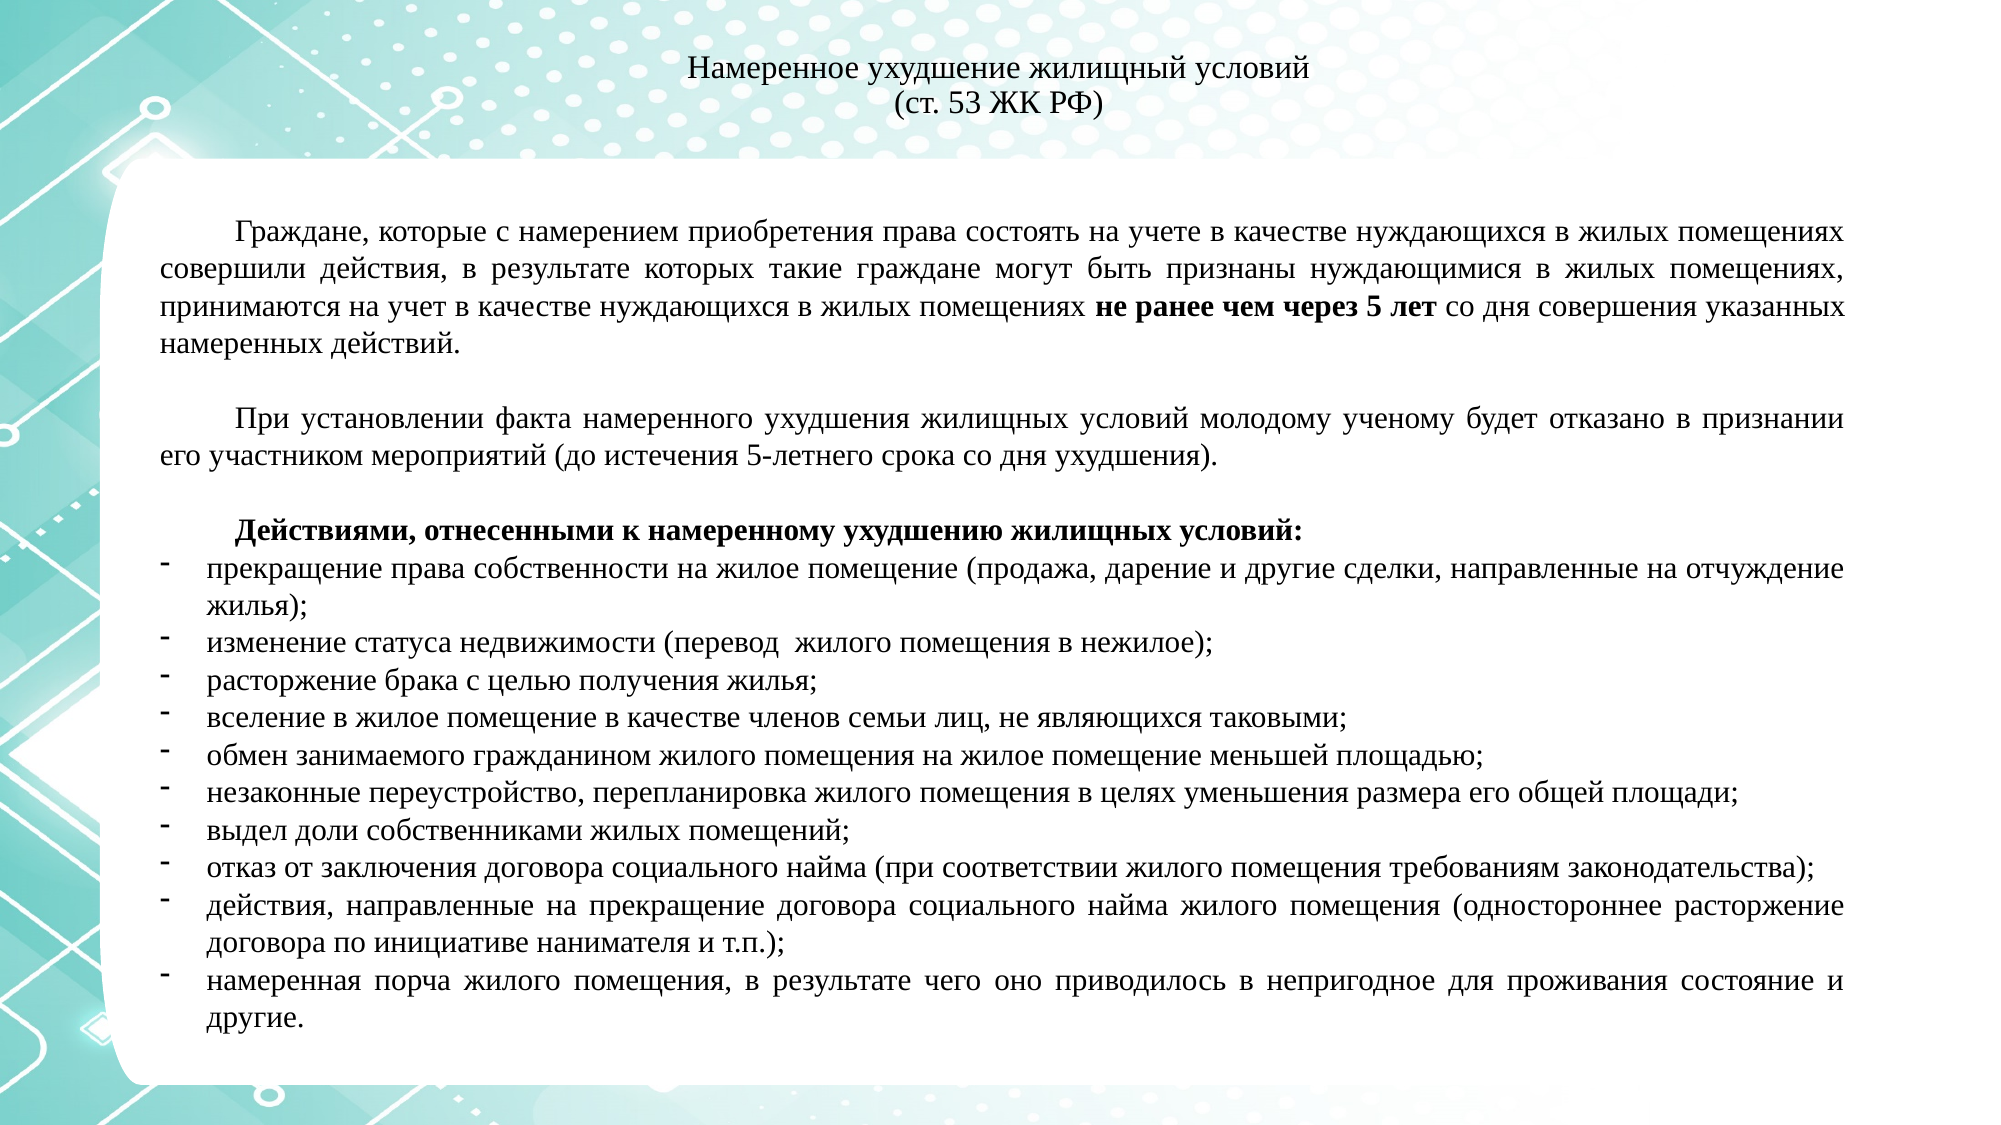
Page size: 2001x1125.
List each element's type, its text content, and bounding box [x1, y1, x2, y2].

picture [0, 0, 2000, 1125]
text_box Граждане, которые с намерением приобретения права состоять на учете в качестве нуждающихся в жилых помещениях совершили действия, в результате которых такие граждане могут быть признаны нуждающимися в жилых помещениях, принимаются на учет в качестве нуждающихся в жилых помещениях не ранее чем через 5 лет со дня совершения указанных намеренных действий. При установлении факта намеренного ухудшения жилищных условий молодому ученому будет отказано в признании его участником мероприятий (до истечения 5-летнего срока со дня ухудшения). Действиями, отнесенными к намеренному ухудшению жилищных условий: прекращение права собственности на жилое помещение (продажа, дарение и другие сделки, направленные на отчуждение жилья); изменение статуса недвижимости (перевод жилого помещения в нежилое); расторжение брака с целью получения жилья; вселение в жилое помещение в качестве членов семьи лиц, не являющихся таковыми; обмен занимаемого гражданином жилого помещения на жилое помещение меньшей площадью; незаконные переустройство, перепланировка жилого помещения в целях уменьшения размера его общей площади; выдел доли собственниками жилых помещений; отказ от заключения договора социального найма (при соответствии жилого помещения требованиям законодательства); действия, направленные на прекращение договора социального найма жилого помещения (одностороннее расторжение договора по инициативе нанимателя и т.п.); намеренная порча жилого помещения, в результате чего оно приводилось в непригодное для проживания состояние и другие. [99, 158, 1907, 1085]
title Намеренное ухудшение жилищный условий (ст. 53 ЖК РФ) [511, 42, 1487, 130]
